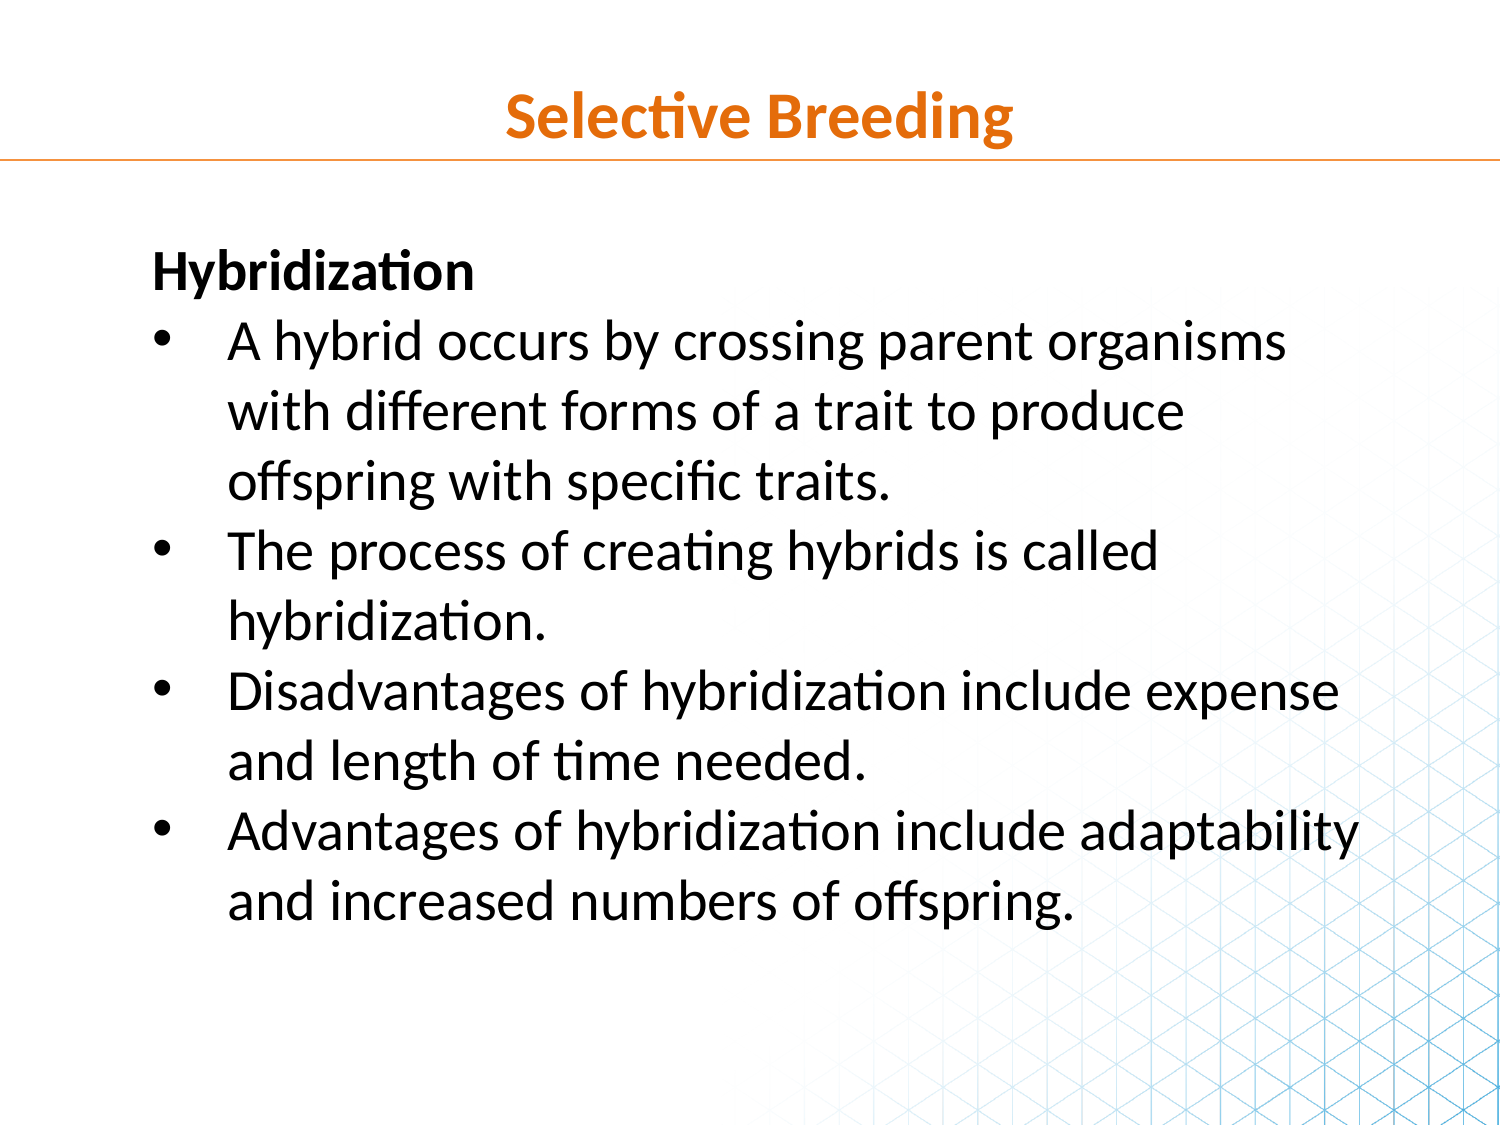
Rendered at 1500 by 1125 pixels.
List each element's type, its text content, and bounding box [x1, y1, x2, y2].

picture [721, 287, 1500, 1125]
text_box Hybridization A hybrid occurs by crossing parent organisms with different forms of a trait to produce offspring with specific traits. The process of creating hybrids is called hybridization. Disadvantages of hybridization include expense and length of time needed. Advantages of hybridization include adaptability and increased numbers of offspring. [137, 224, 1400, 1005]
text_box Selective Breeding [149, 64, 1370, 159]
